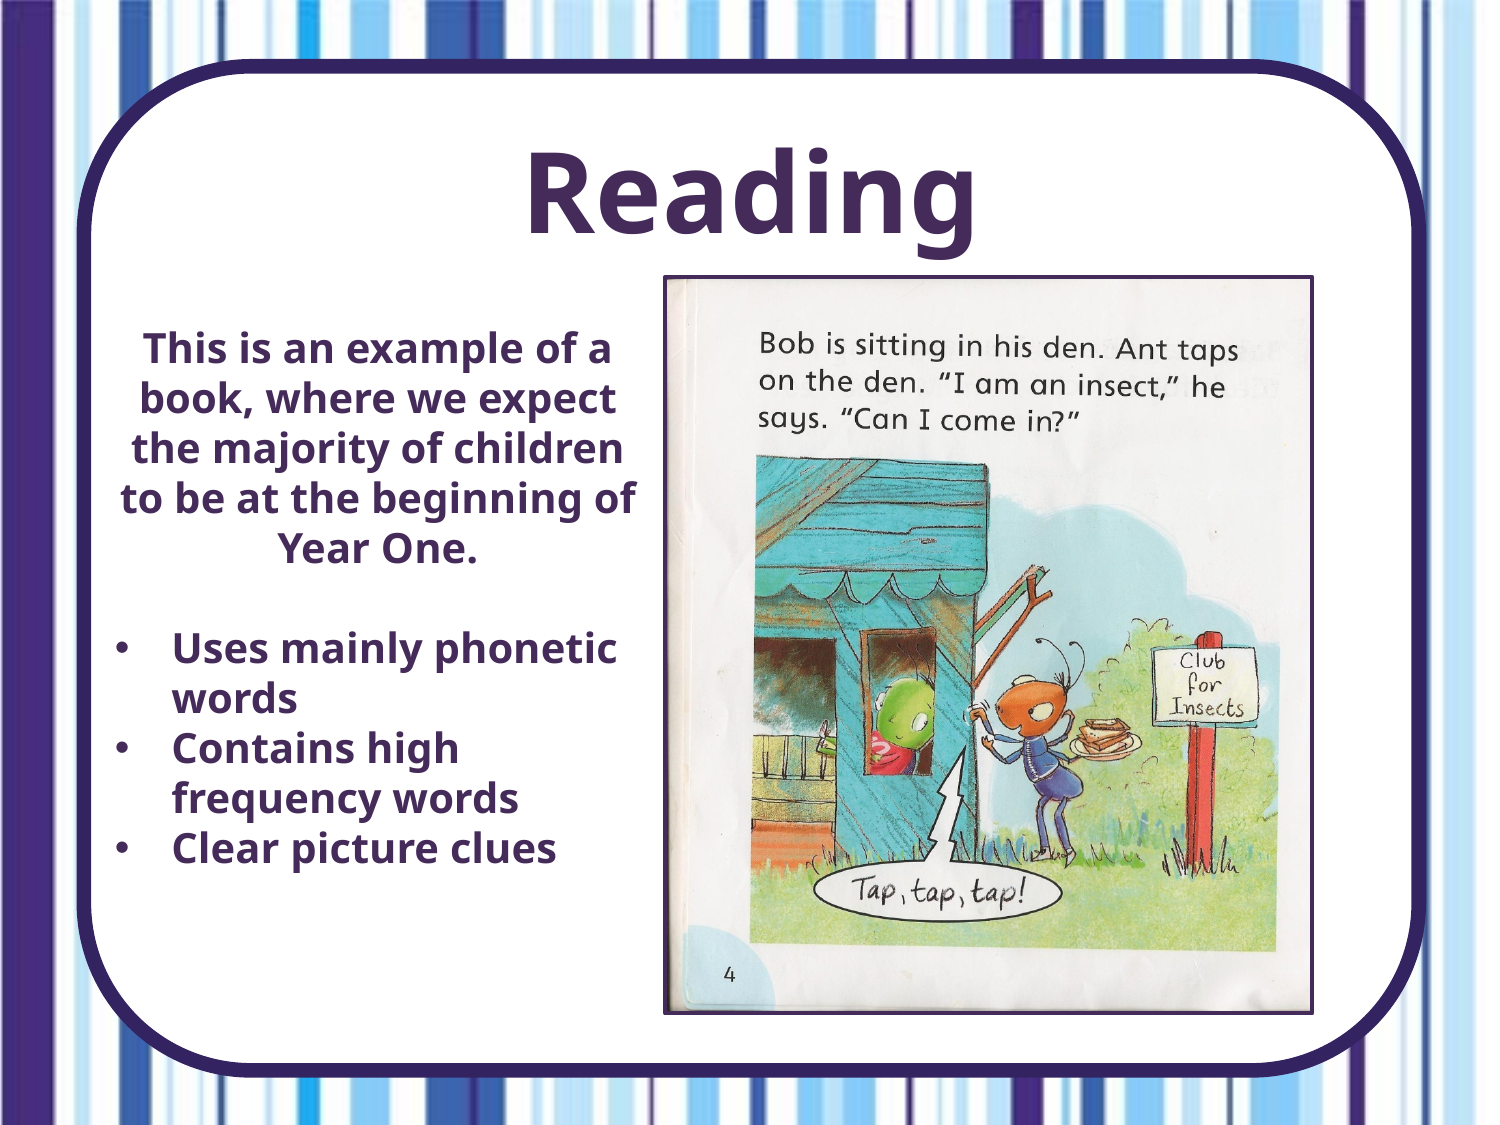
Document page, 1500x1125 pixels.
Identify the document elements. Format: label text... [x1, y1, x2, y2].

text_box [81, 64, 1421, 1073]
text_box Reading [506, 113, 997, 264]
text_box This is an example of a book, where we expect the majority of children to be at the beginning of Year One. Uses mainly phonetic words Contains high frequency words Clear picture clues [100, 314, 656, 1020]
picture [0, 0, 1500, 1125]
